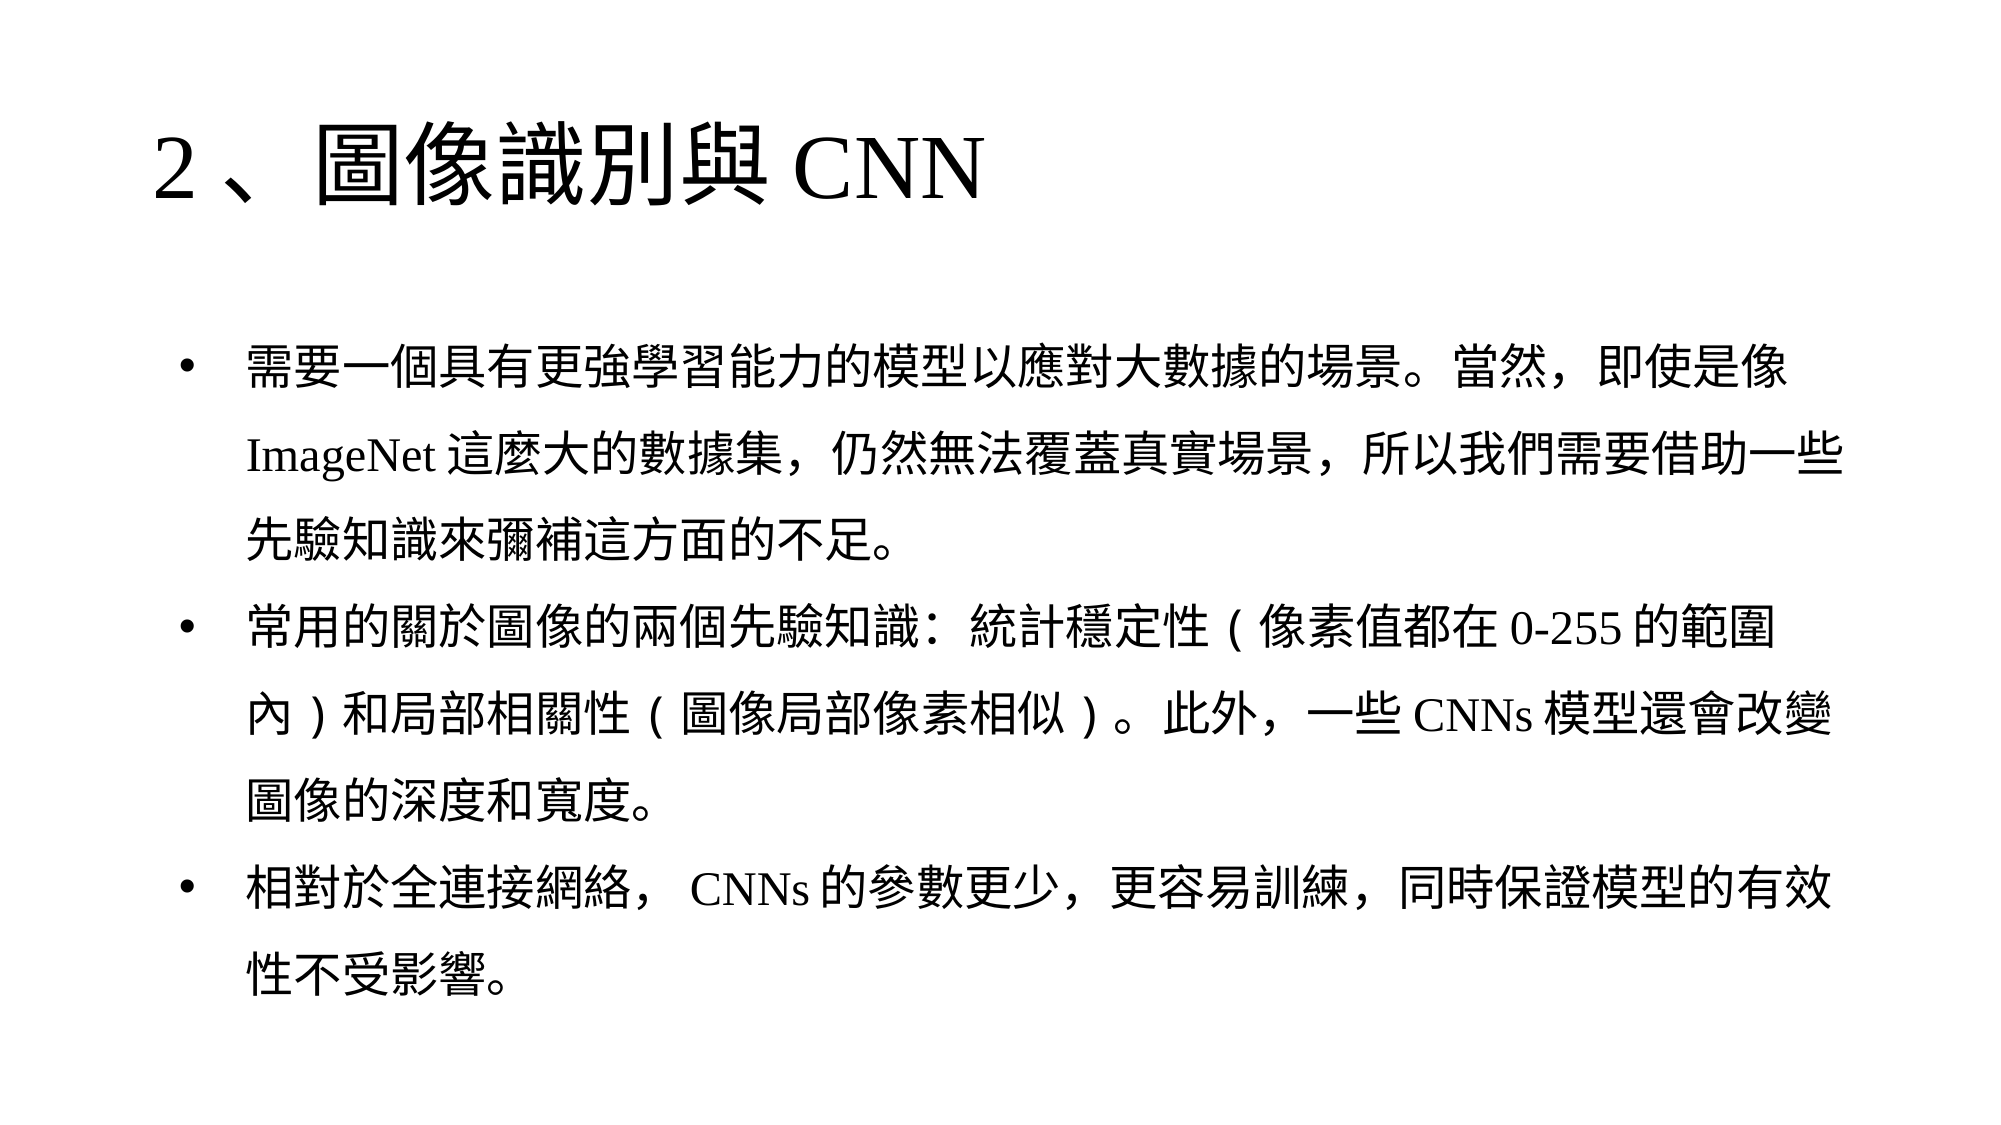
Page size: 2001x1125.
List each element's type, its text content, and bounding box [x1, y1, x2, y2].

title 2、圖像識別與CNN [137, 59, 1863, 278]
list 需要一個具有更強學習能力的模型以應對大數據的場景。當然，即使是像ImageNet這麼大的數據集，仍然無法覆蓋真實場景，所以我們需要借助一些先驗知識來彌補這方面的不足。 常用的關於圖像的兩個先驗知識：統計穩定性(像素值都在0-255的範圍內)和局部相關性(圖像局部像素相似)。此外，一些CNNs模型還會改變圖像的深度和寬度。 相對於全連接網絡，CNNs的參數更少，更容易訓練，同時保證模型的有效性不受影響。 [137, 299, 1863, 1014]
